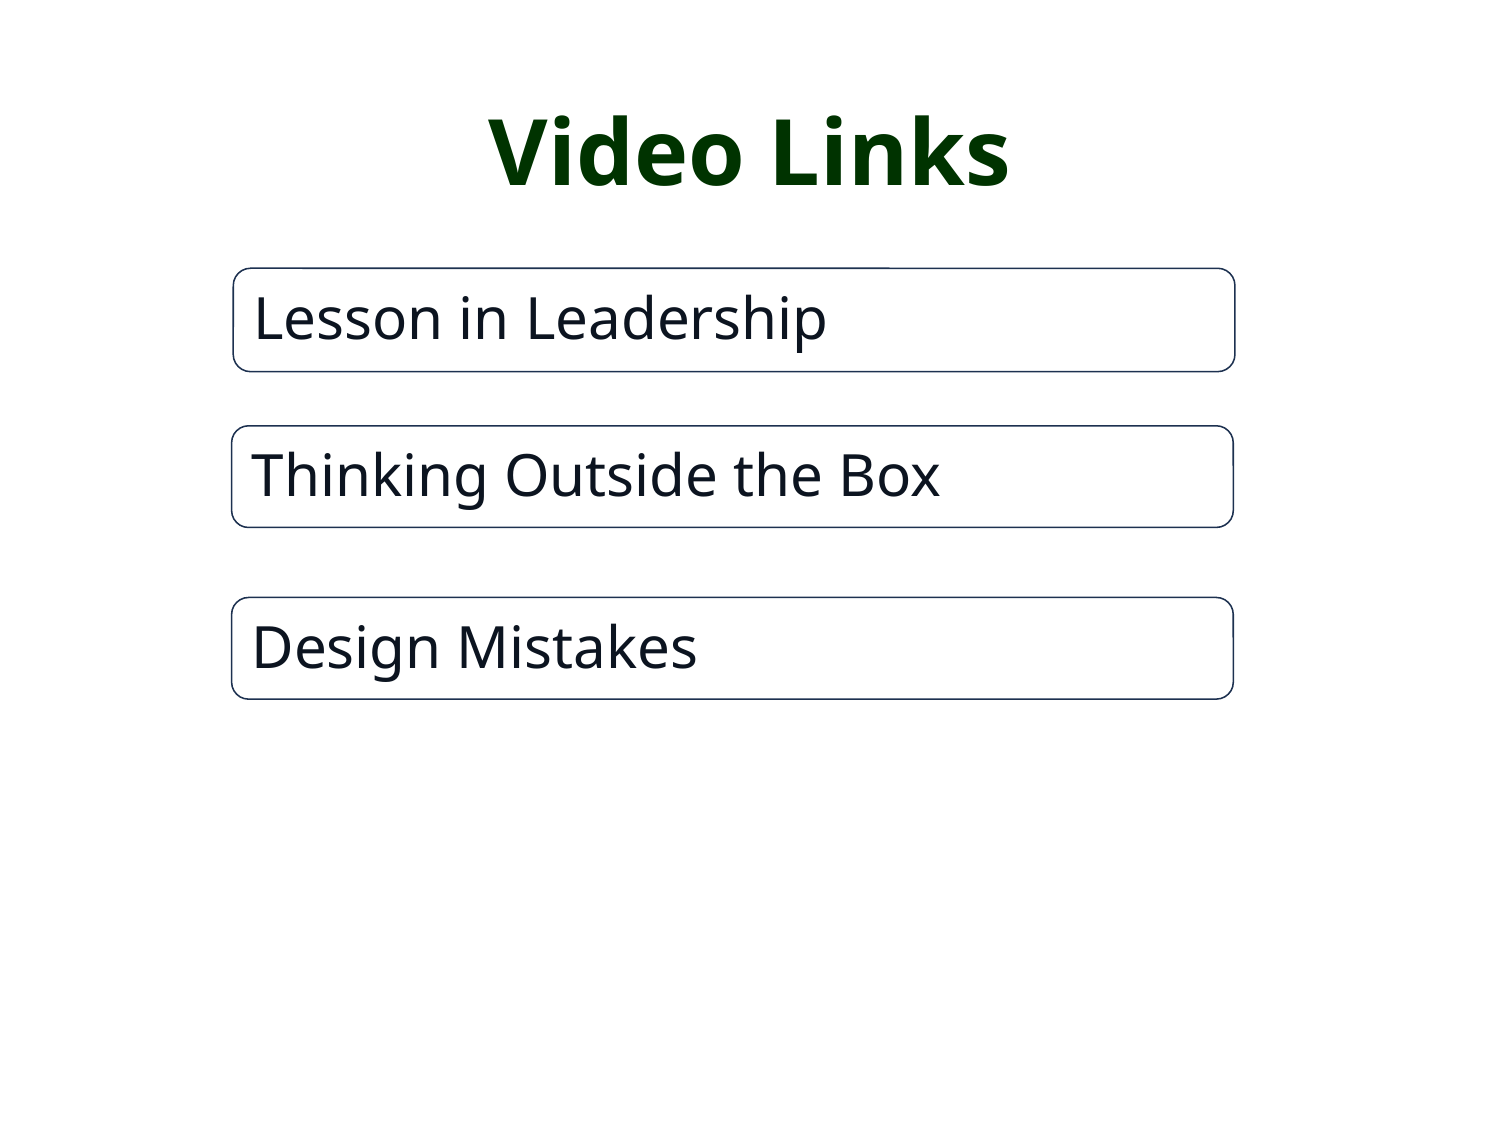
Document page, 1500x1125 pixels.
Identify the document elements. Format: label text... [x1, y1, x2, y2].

text_box Lesson in Leadership [233, 268, 1235, 372]
text_box Design Mistakes [231, 597, 1234, 700]
title Video Links [112, 83, 1388, 228]
text_box Thinking Outside the Box [231, 425, 1234, 528]
